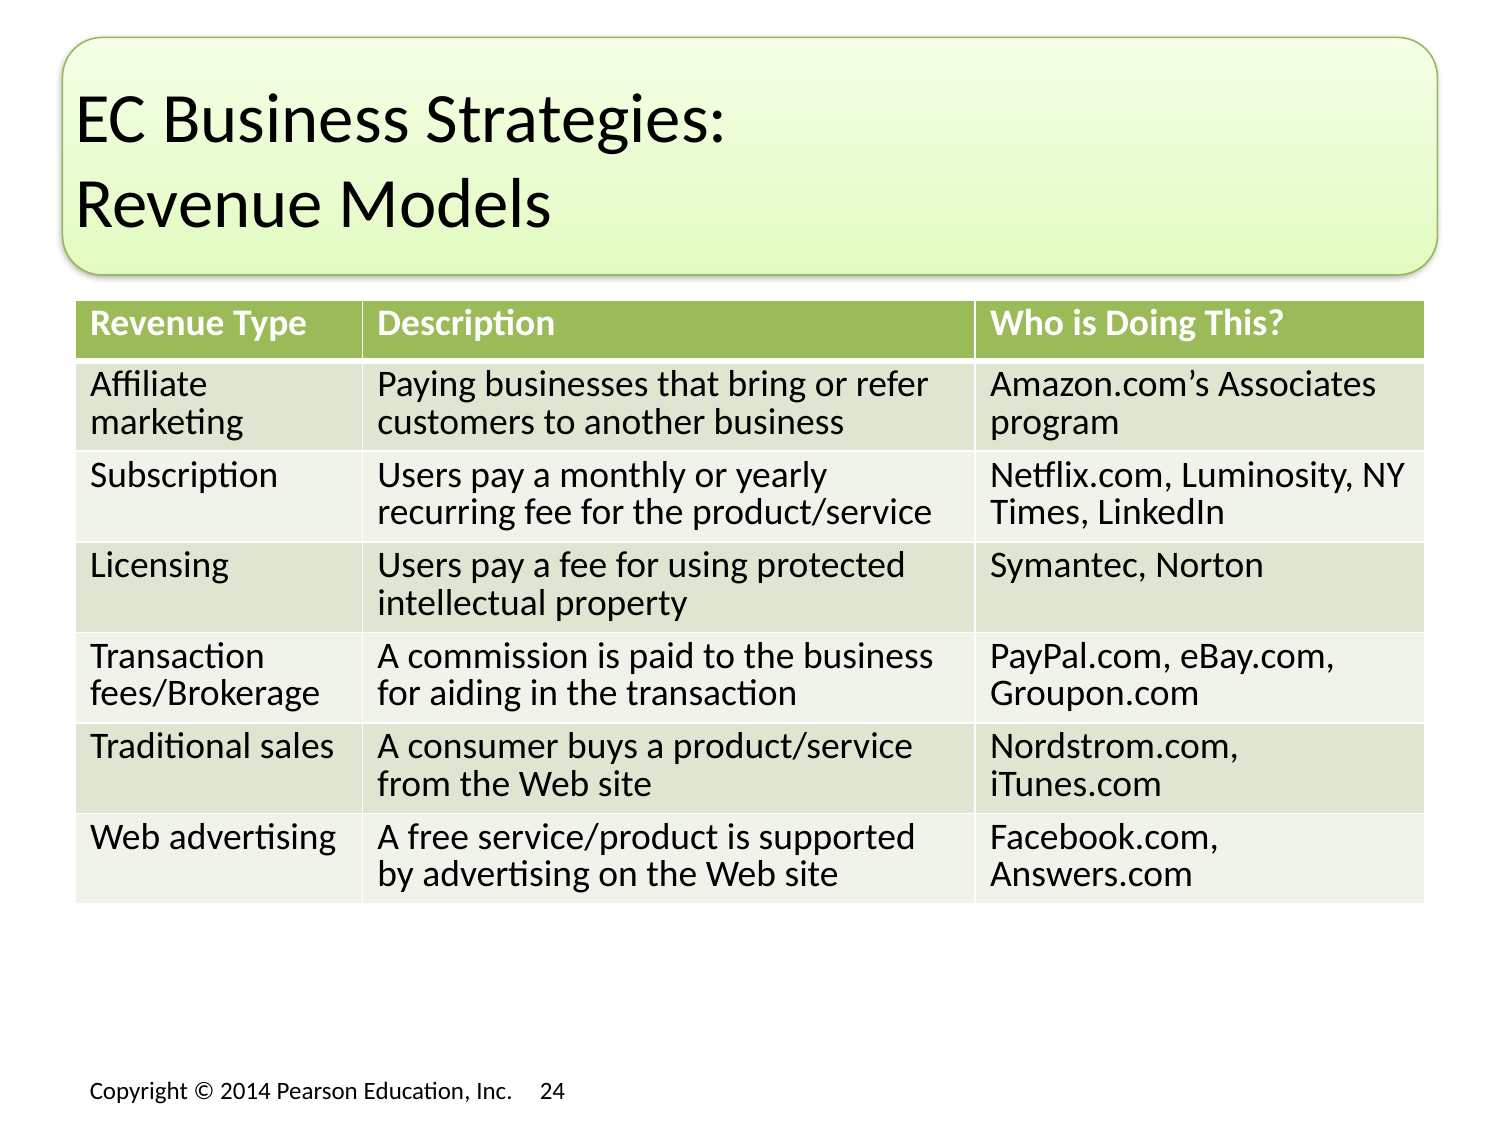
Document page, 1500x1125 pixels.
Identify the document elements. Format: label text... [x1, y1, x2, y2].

table_cell Symantec, Norton [976, 543, 1424, 632]
table_cell Netflix.com, Luminosity, NY Times, LinkedIn [976, 452, 1424, 541]
table_cell Users pay a fee for using protected intellectual property [363, 543, 974, 632]
table_cell Transaction fees/Brokerage [76, 633, 362, 722]
table_cell A commission is paid to the business for aiding in the transaction [363, 633, 974, 722]
table_header Description [363, 301, 974, 358]
table_cell A free service/product is supported by advertising on the Web site [363, 814, 974, 903]
table_cell Traditional sales [76, 724, 362, 813]
table_cell Paying businesses that bring or refer customers to another business [363, 364, 974, 450]
table_cell Subscription [76, 452, 362, 541]
table_cell Nordstrom.com, iTunes.com [976, 724, 1424, 813]
table_cell Users pay a monthly or yearly recurring fee for the product/service [363, 452, 974, 541]
table_cell Affiliate marketing [76, 364, 362, 450]
table_cell Web advertising [76, 814, 362, 903]
table_cell Licensing [76, 543, 362, 632]
table_cell Amazon.com’s Associates program [976, 364, 1424, 450]
table_header Revenue Type [76, 301, 362, 358]
table_cell PayPal.com, eBay.com, Groupon.com [976, 633, 1424, 722]
table_cell Facebook.com, Answers.com [976, 814, 1424, 903]
table_cell A consumer buys a product/service from the Web site [363, 724, 974, 813]
table_header Who is Doing This? [976, 301, 1424, 358]
title EC Business Strategies: Revenue Models [75, 50, 1425, 263]
